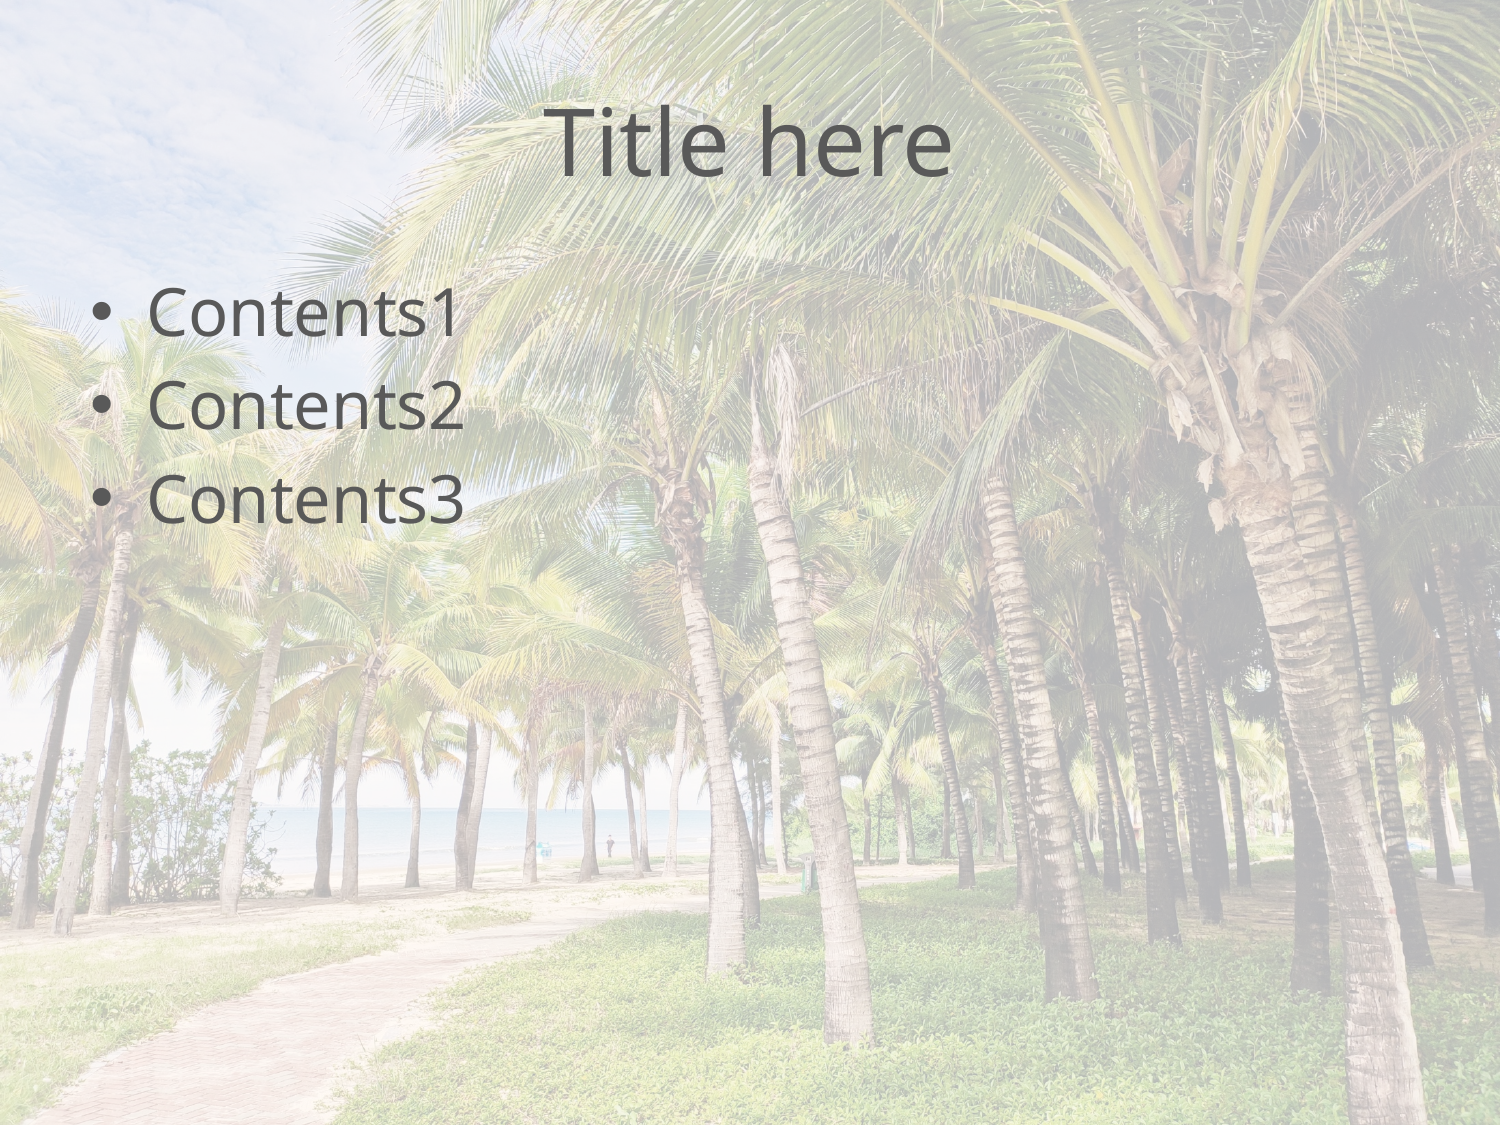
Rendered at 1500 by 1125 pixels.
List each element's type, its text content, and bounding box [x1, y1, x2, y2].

title Title here [75, 45, 1425, 233]
list Contents1 Contents2 Contents3 [75, 262, 1425, 1005]
text_box [0, 0, 1500, 1125]
